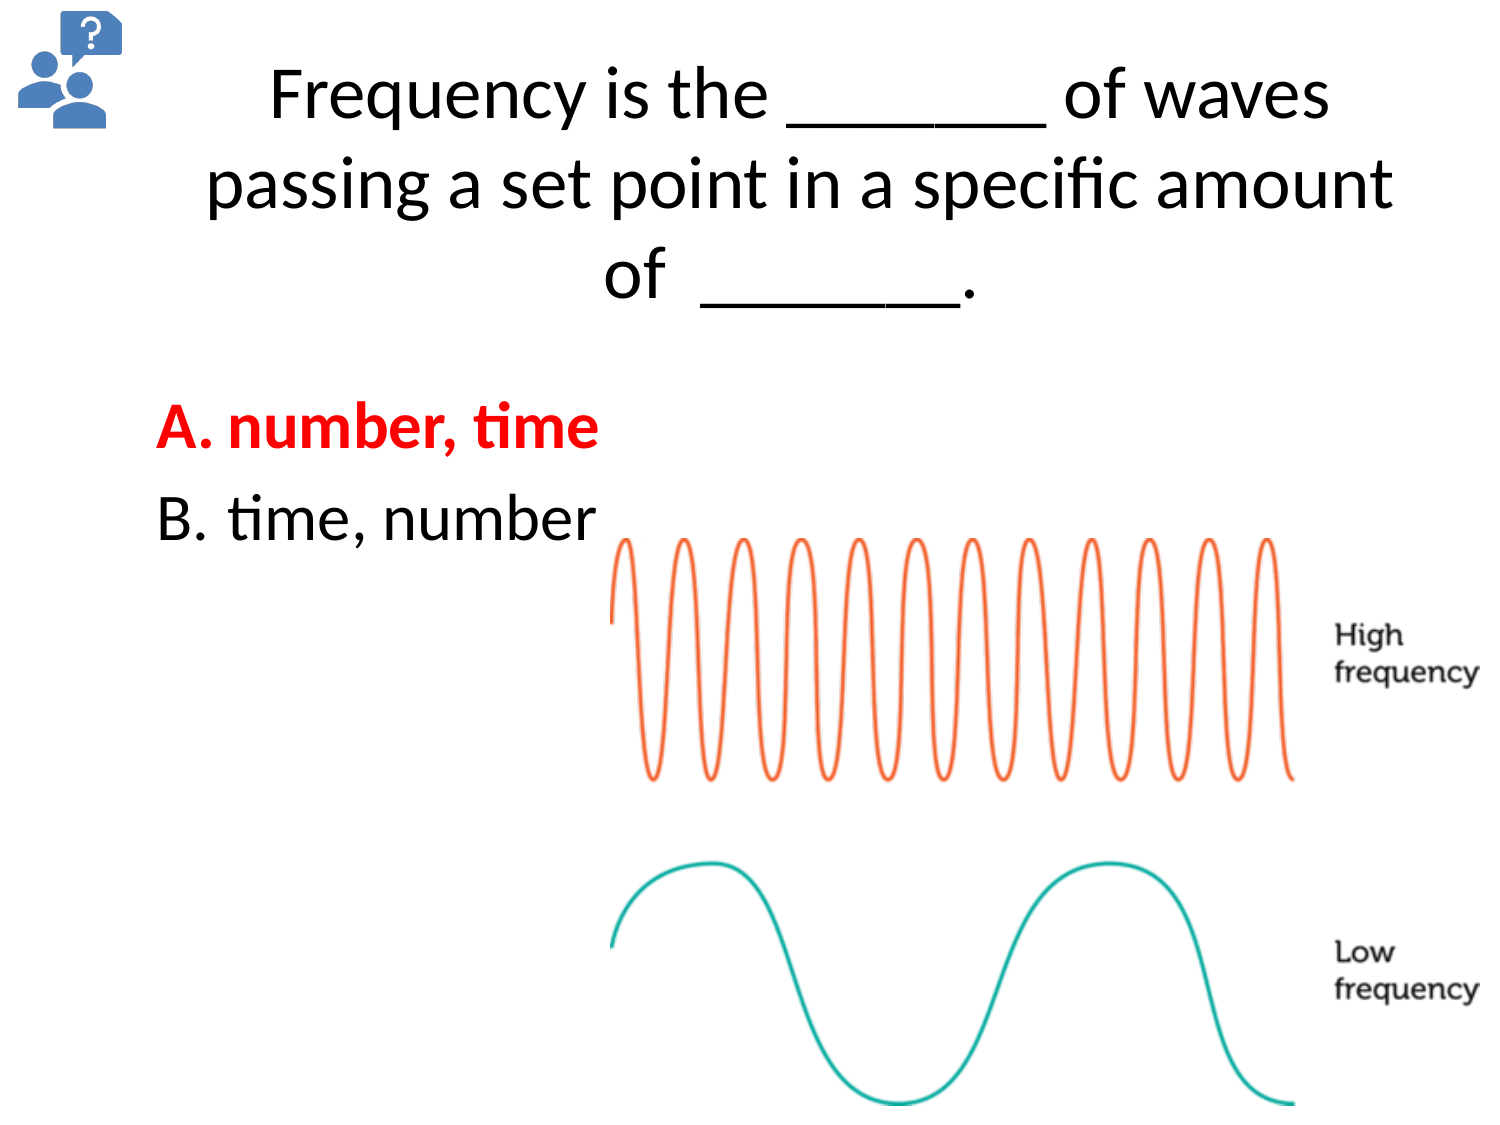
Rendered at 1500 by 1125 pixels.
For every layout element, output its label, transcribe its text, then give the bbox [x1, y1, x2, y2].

text_box number, time time, number [137, 361, 774, 851]
picture [610, 538, 1480, 1107]
text_box [0, 0, 140, 140]
text_box Frequency is the _______ of waves passing a set point in a specific amount of _______. [162, 35, 1439, 321]
